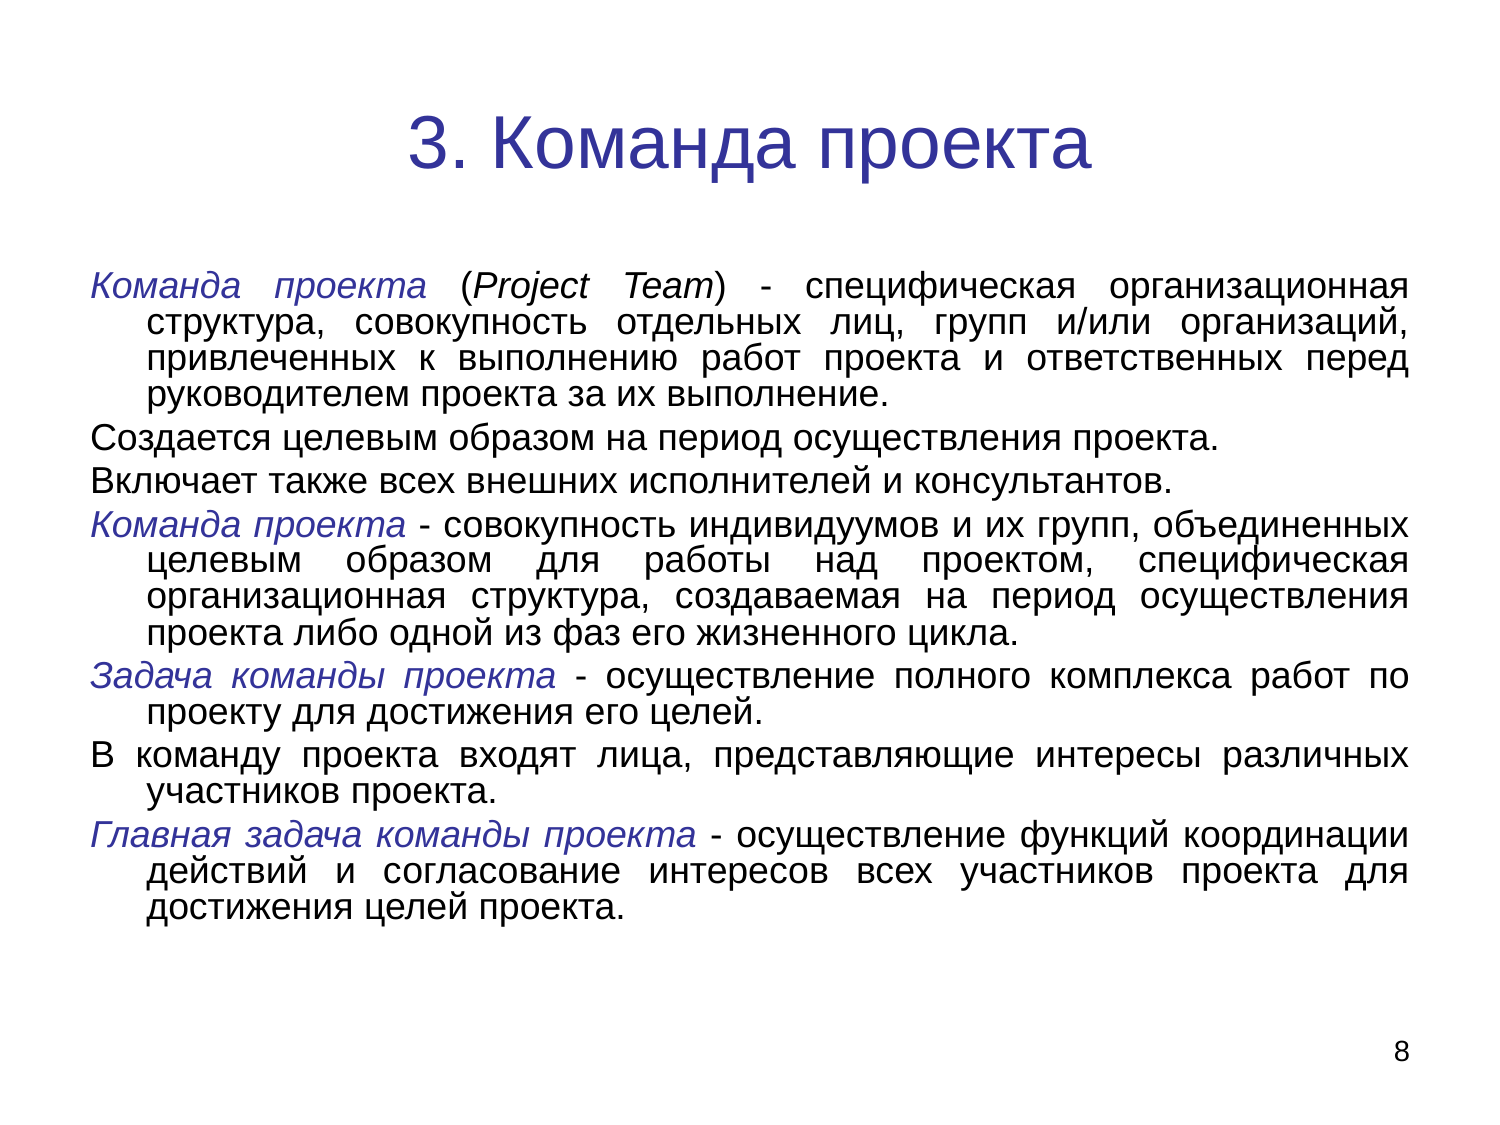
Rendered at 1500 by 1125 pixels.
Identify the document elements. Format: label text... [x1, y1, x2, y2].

list Команда проекта (Project Team) - специфическая организационная структура, совокупность отдельных лиц, групп и/или организаций, привлеченных к выполнению работ проекта и ответственных перед руководителем проекта за их выполнение. Создается целевым образом на период осуществления проекта. Включает также всех внешних исполнителей и консультантов. Команда проекта - совокупность индивидуумов и их групп, объединенных целевым образом для работы над проектом, специфическая организационная структура, создаваемая на период осуществления проекта либо одной из фаз его жизненного цикла. Задача команды проекта - осуществление полного комплекса работ по проекту для достижения его целей. В команду проекта входят лица, представляющие интересы различных участников проекта. Главная задача команды проекта - осуществление функций координации действий и согласование интересов всех участников проекта для достижения целей проекта. [75, 262, 1425, 1005]
slide_number 8 [1074, 1024, 1426, 1103]
title 3. Команда проекта [75, 45, 1425, 233]
